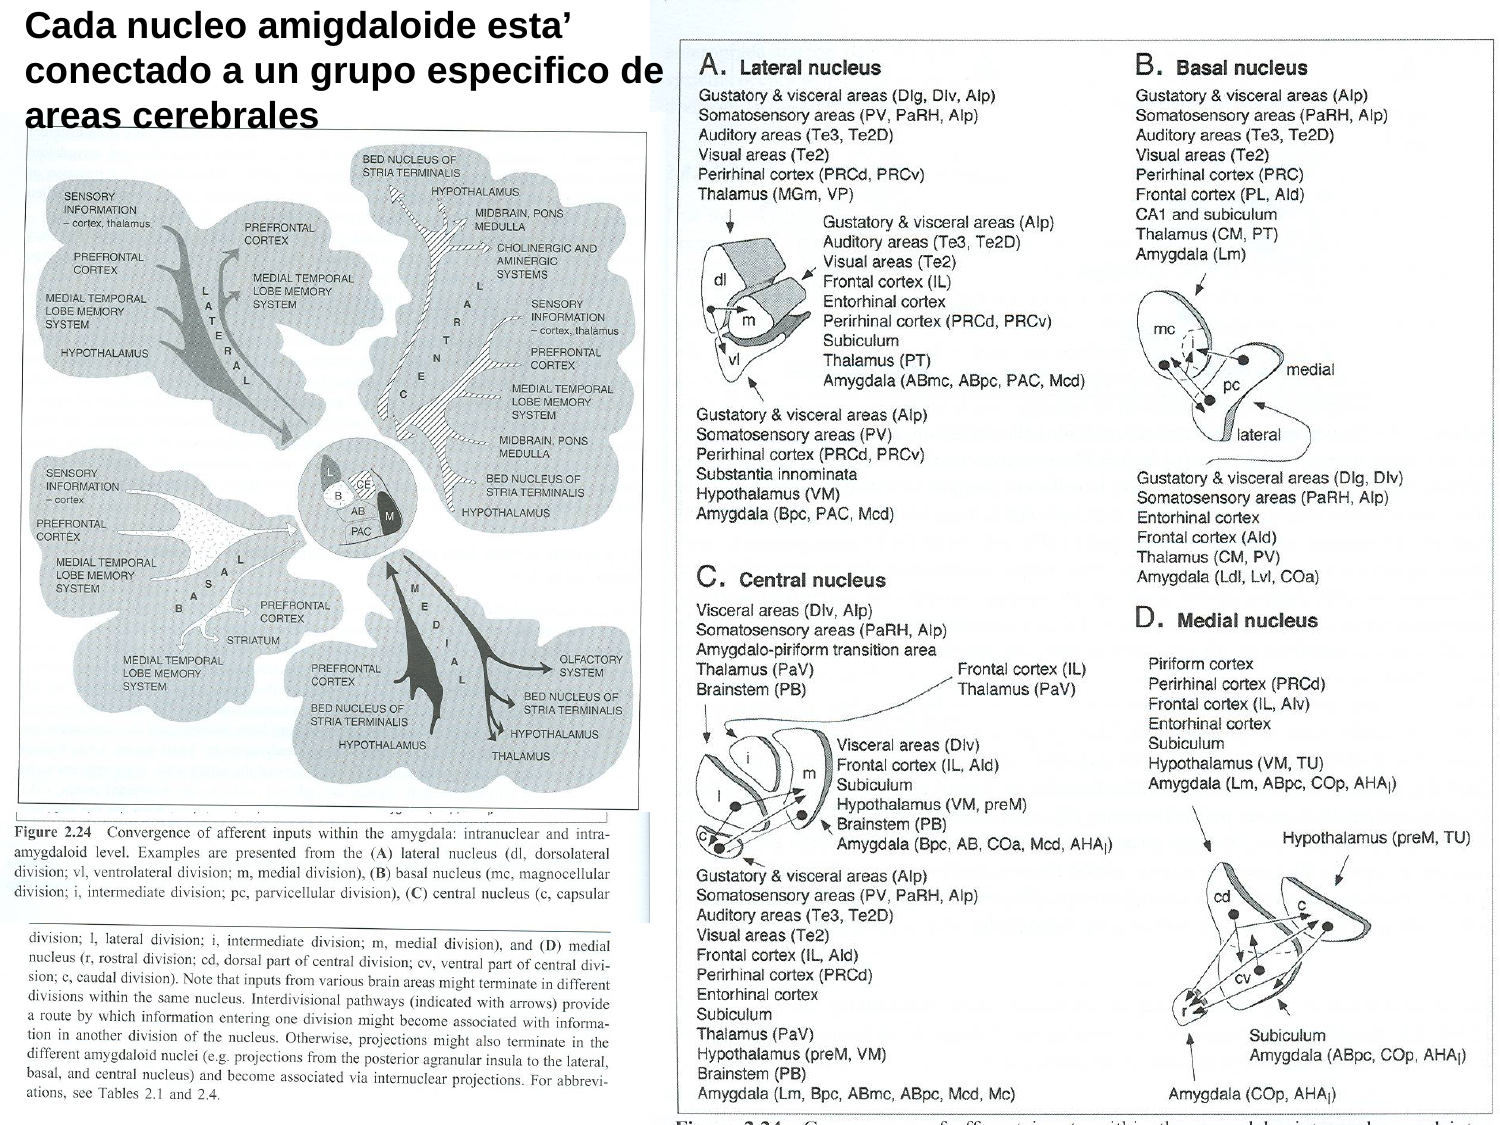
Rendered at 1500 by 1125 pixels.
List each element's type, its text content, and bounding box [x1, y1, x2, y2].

text_box Cada nucleo amigdaloide esta’ conectado a un grupo especifico de areas cerebrales [9, 0, 647, 110]
picture [0, 0, 1500, 1125]
